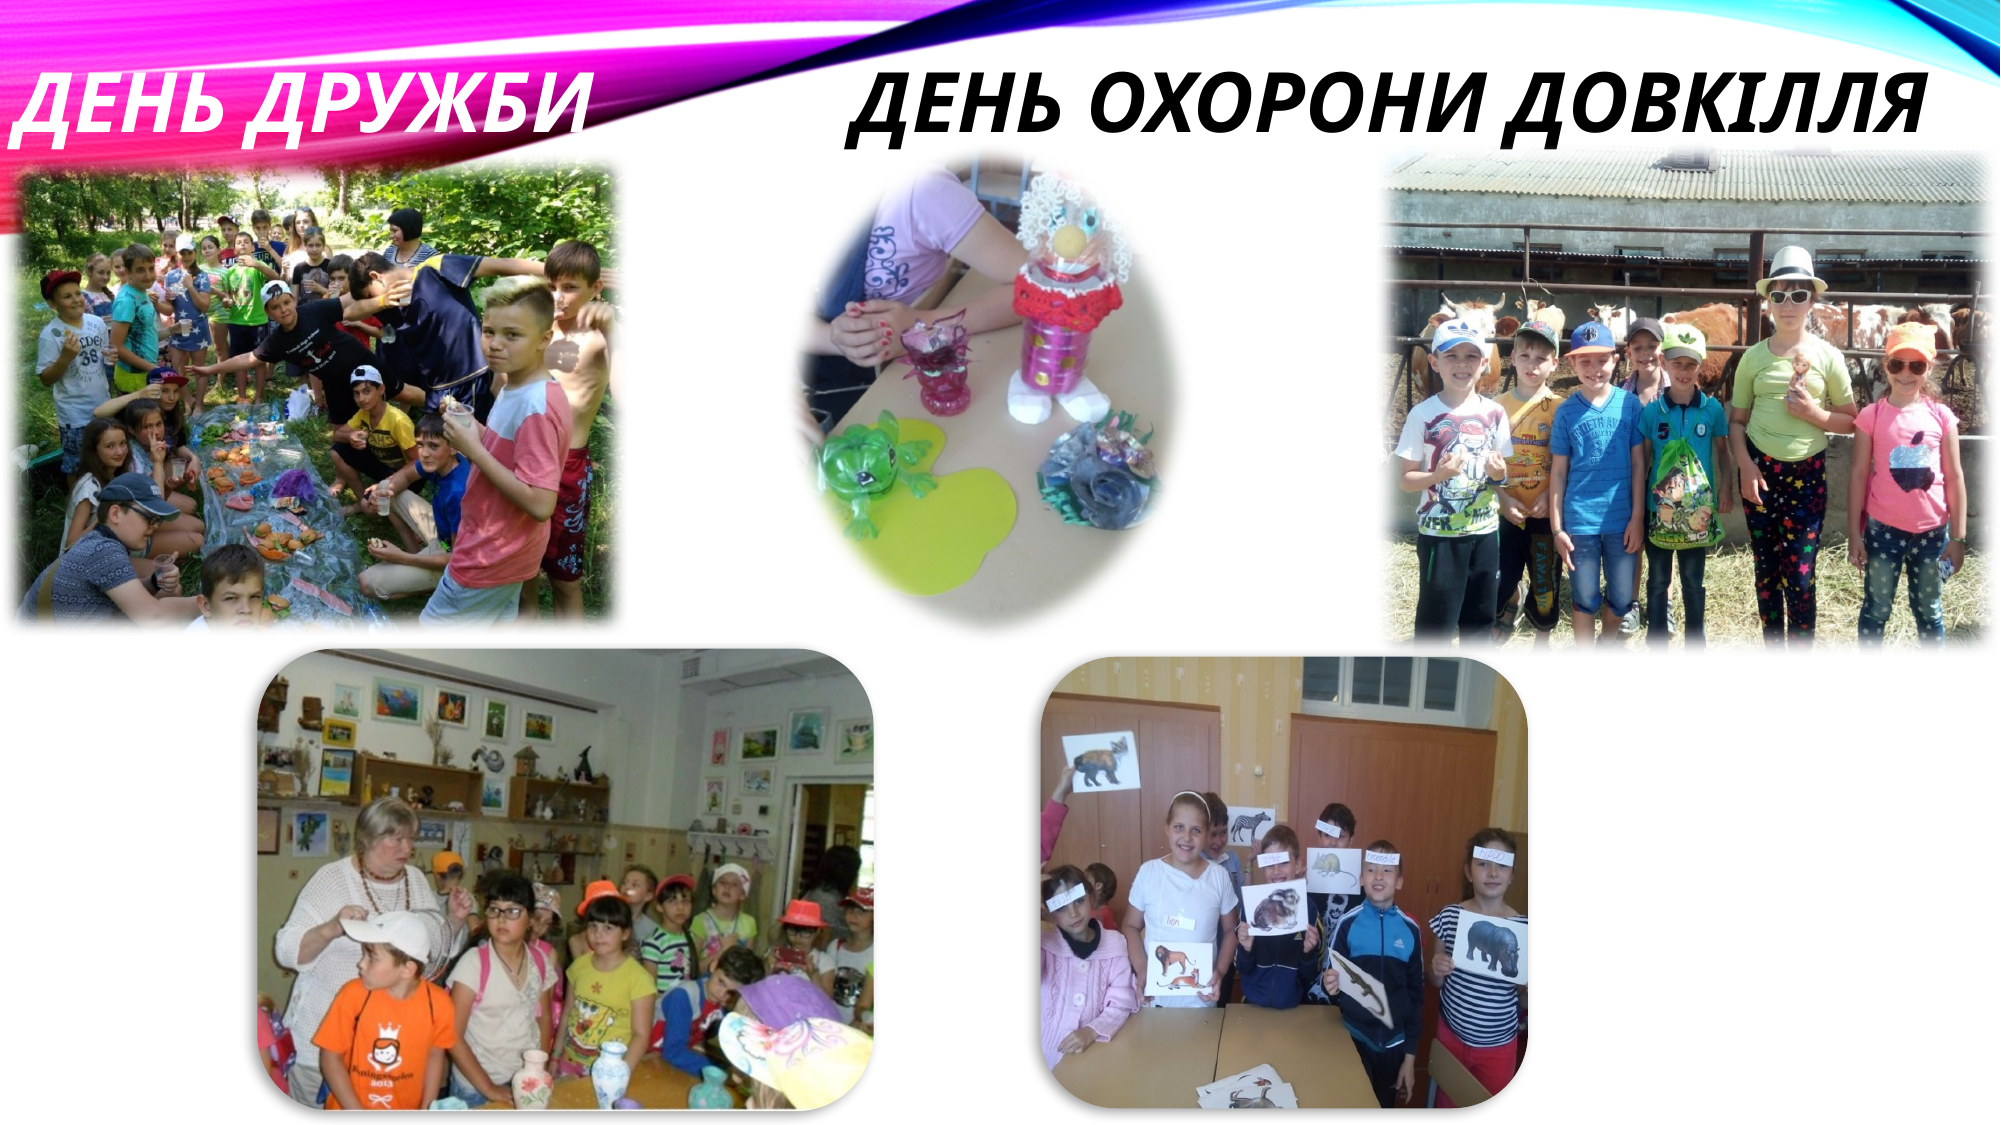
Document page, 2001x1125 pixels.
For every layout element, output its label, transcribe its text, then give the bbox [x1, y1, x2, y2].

picture [257, 648, 874, 1112]
title День дружби День охорони довкілля [0, 0, 2000, 213]
picture [1040, 656, 1529, 1109]
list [1374, 140, 2000, 658]
picture [0, 140, 1374, 647]
